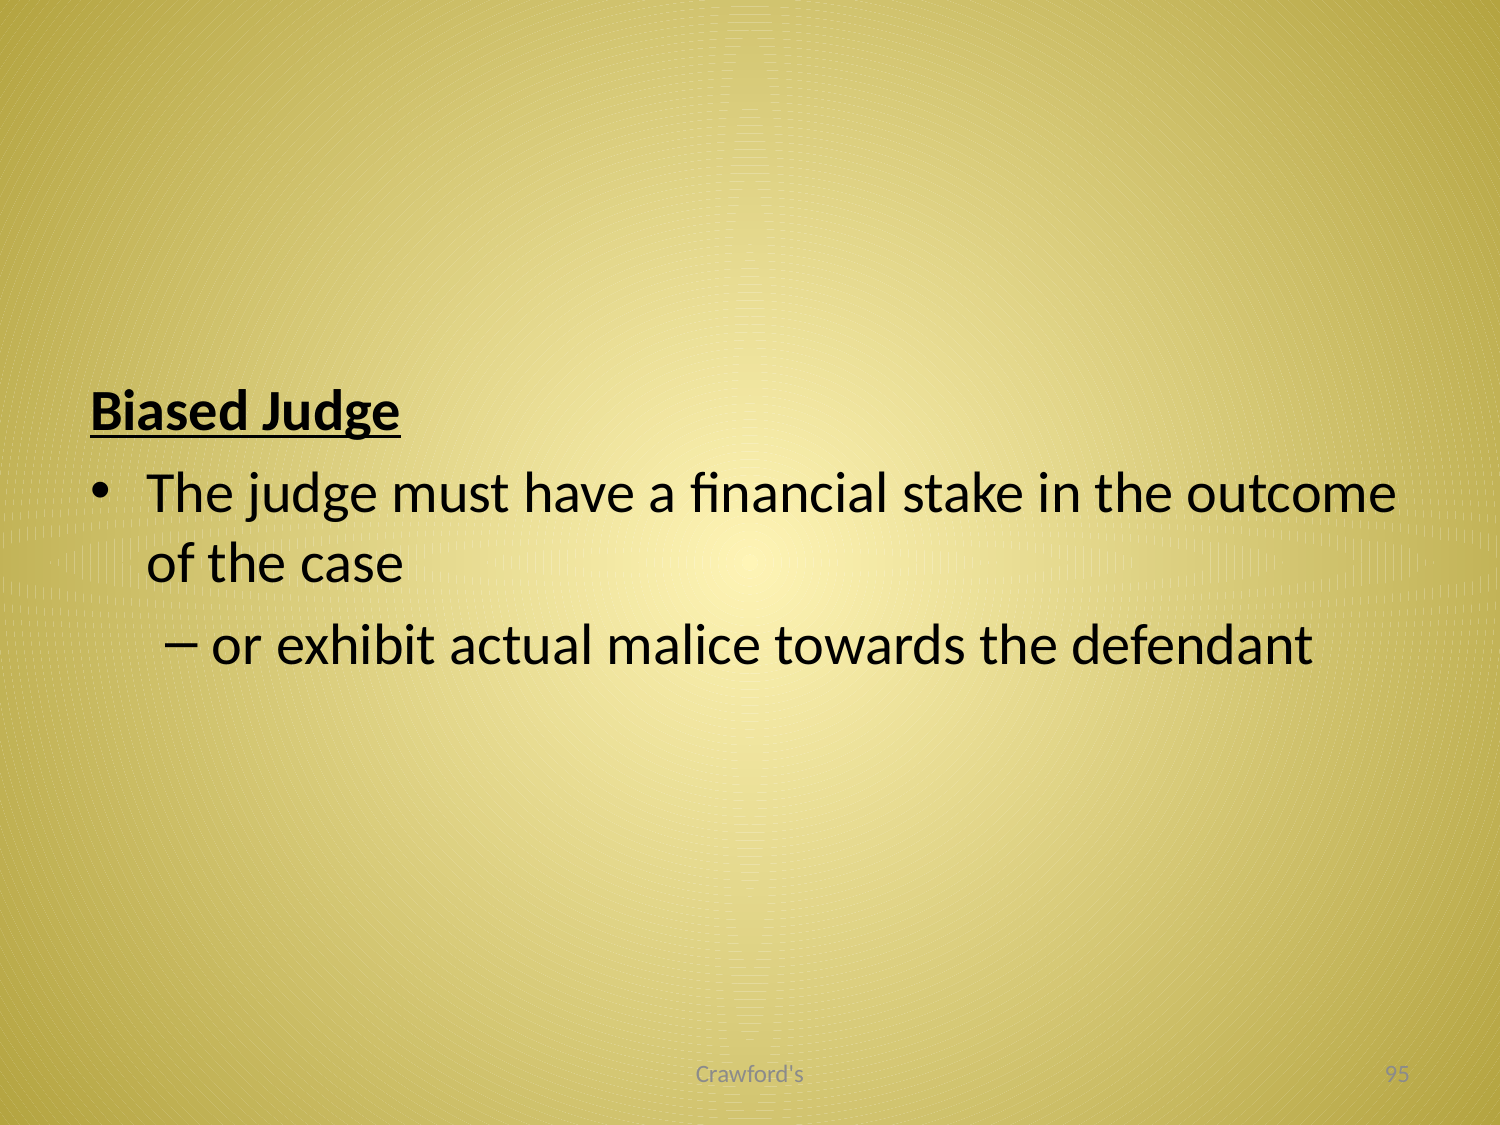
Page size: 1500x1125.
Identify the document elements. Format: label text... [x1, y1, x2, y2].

footer Crawford's [512, 1042, 988, 1103]
list Biased Judge The judge must have a financial stake in the outcome of the case or exhibit actual malice towards the defendant [75, 125, 1425, 1005]
slide_number 95 [1074, 1042, 1425, 1103]
